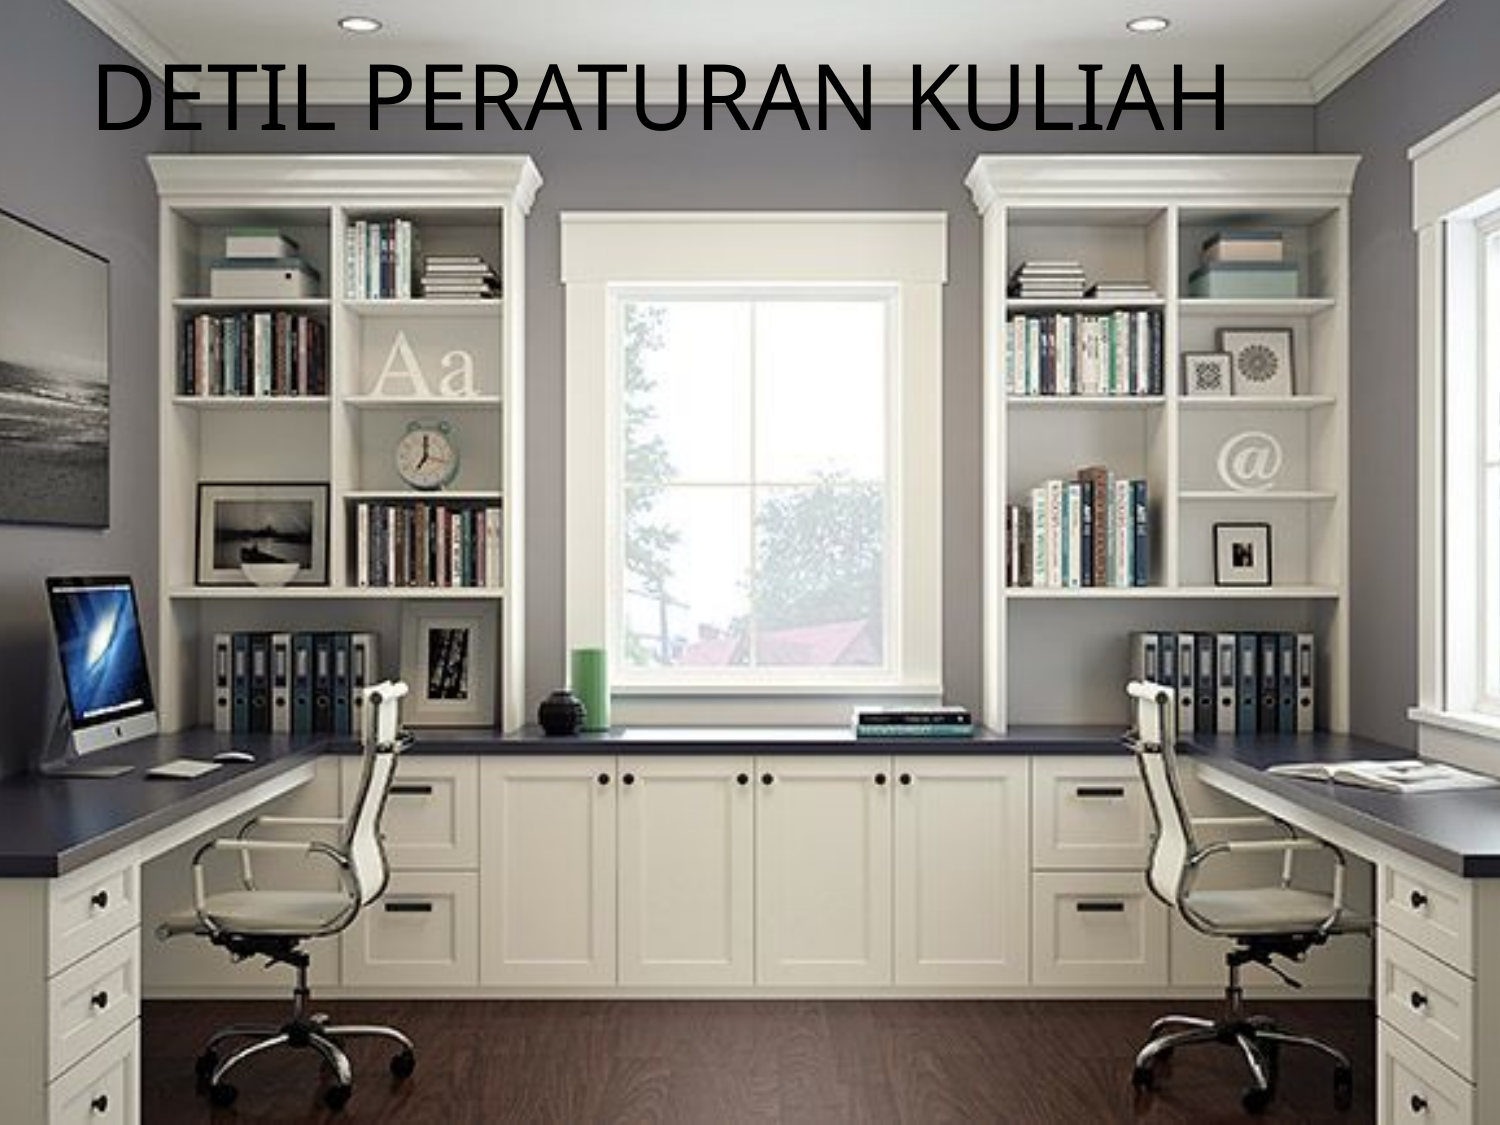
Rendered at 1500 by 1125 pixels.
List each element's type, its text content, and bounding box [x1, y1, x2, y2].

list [74, 152, 1426, 1078]
title DETIL PERATURAN KULIAH [75, 0, 1425, 152]
picture [0, 0, 1500, 1125]
